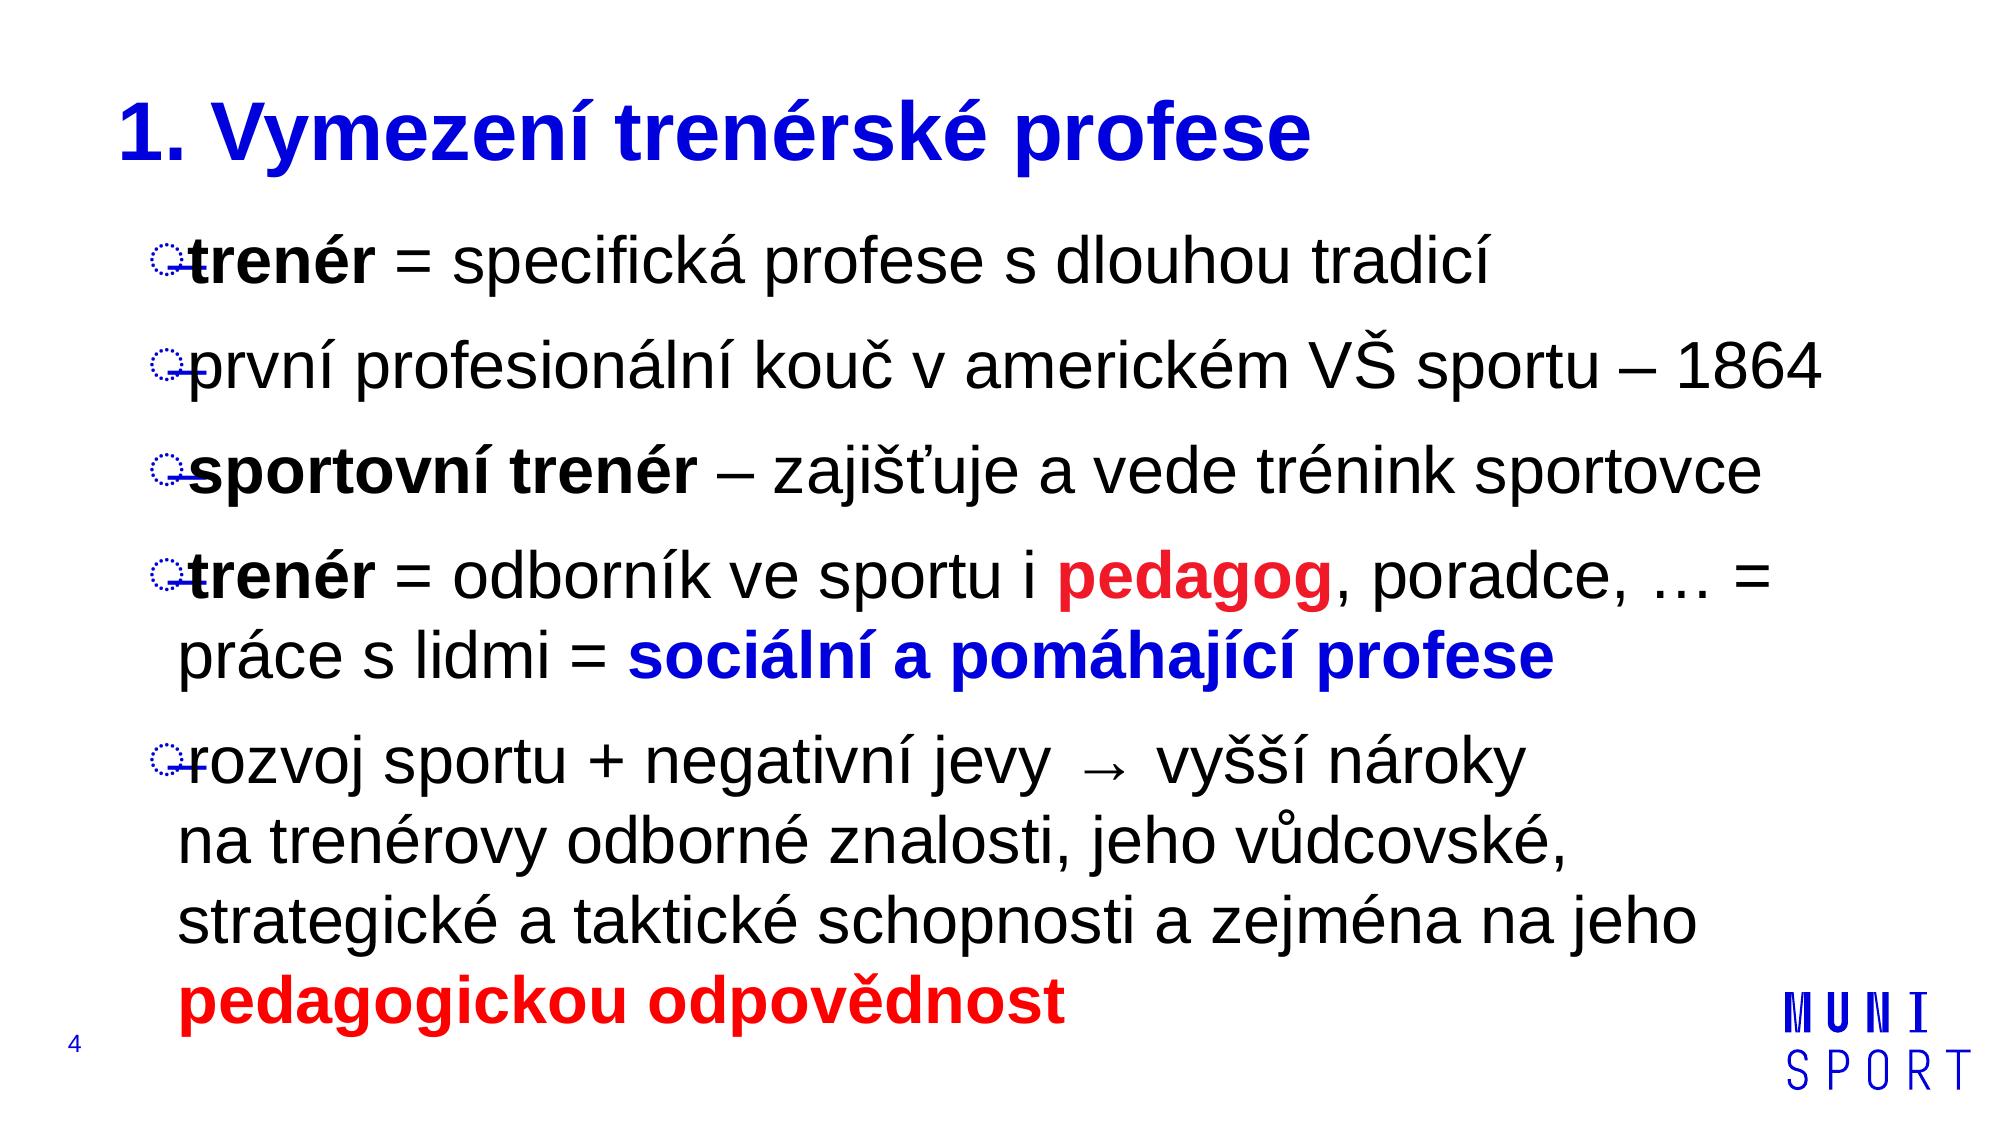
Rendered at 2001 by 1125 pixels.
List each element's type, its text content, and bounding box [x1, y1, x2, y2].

slide_number 4 [67, 1021, 110, 1063]
title 1. Vymezení trenérské profese [117, 93, 1882, 168]
list trenér = specifická profese s dlouhou tradicí první profesionální kouč v americkém VŠ sportu – 1864 sportovní trenér – zajišťuje a vede trénink sportovce trenér = odborník ve sportu i pedagog, poradce, … = práce s lidmi = sociální a pomáhající profese rozvoj sportu + negativní jevy → vyšší nároky na trenérovy odborné znalosti, jeho vůdcovské, strategické a taktické schopnosti a zejména na jeho pedagogickou odpovědnost [136, 216, 1957, 1022]
